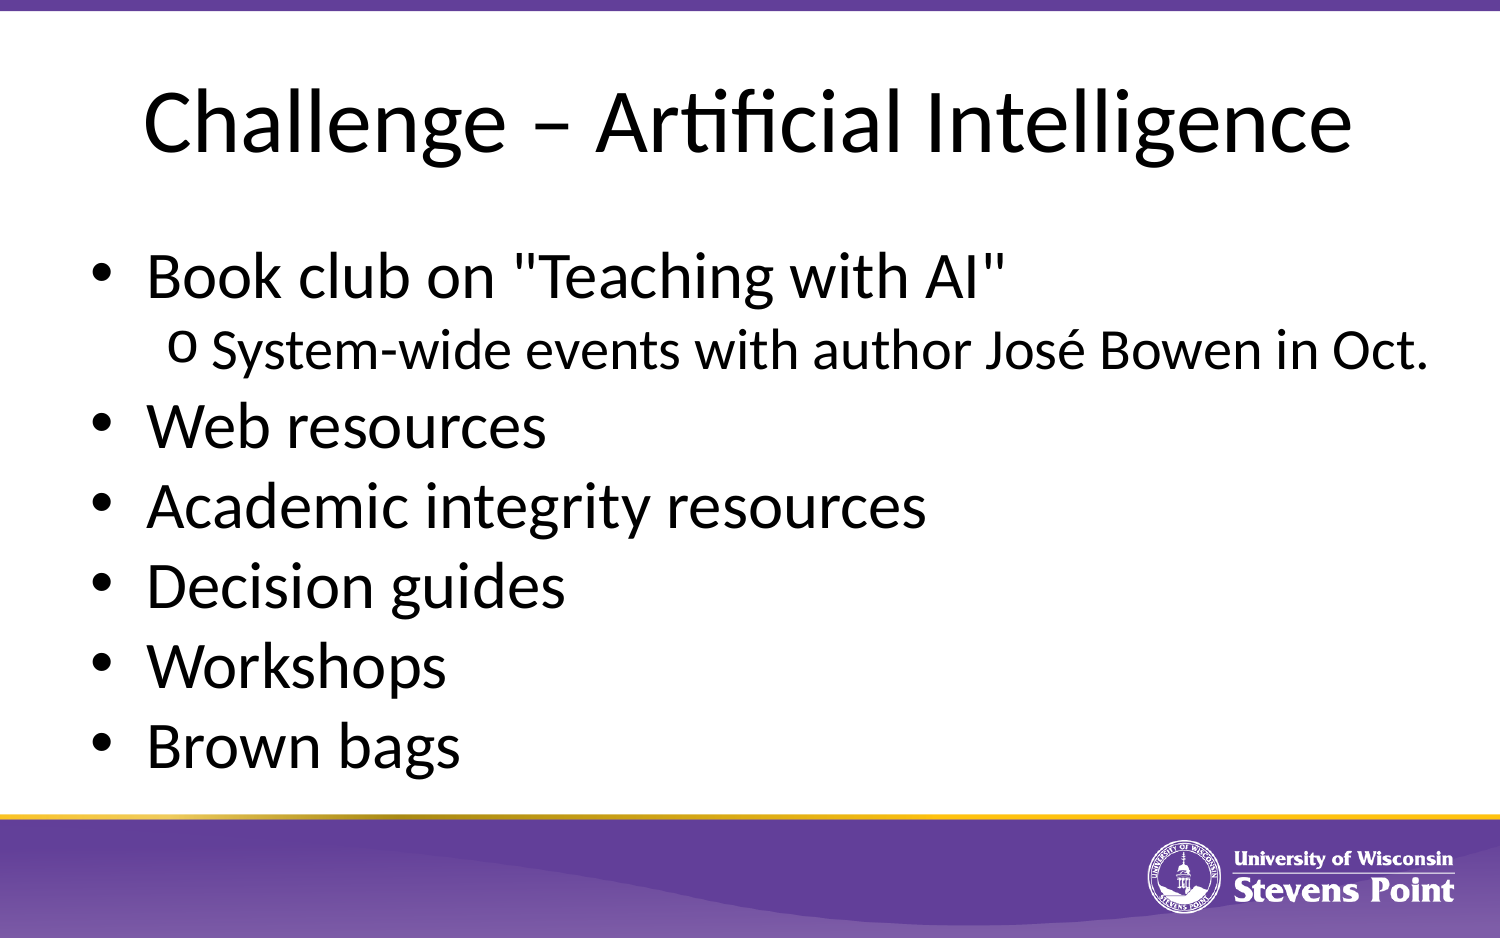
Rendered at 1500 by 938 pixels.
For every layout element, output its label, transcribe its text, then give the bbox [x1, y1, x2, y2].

list Book club on "Teaching with AI" System-wide events with author José Bowen in Oct. Web resources Academic integrity resources Decision guides Workshops Brown bags [75, 174, 1500, 793]
picture [0, 0, 1500, 938]
title Challenge – Artificial Intelligence [75, 37, 1425, 174]
